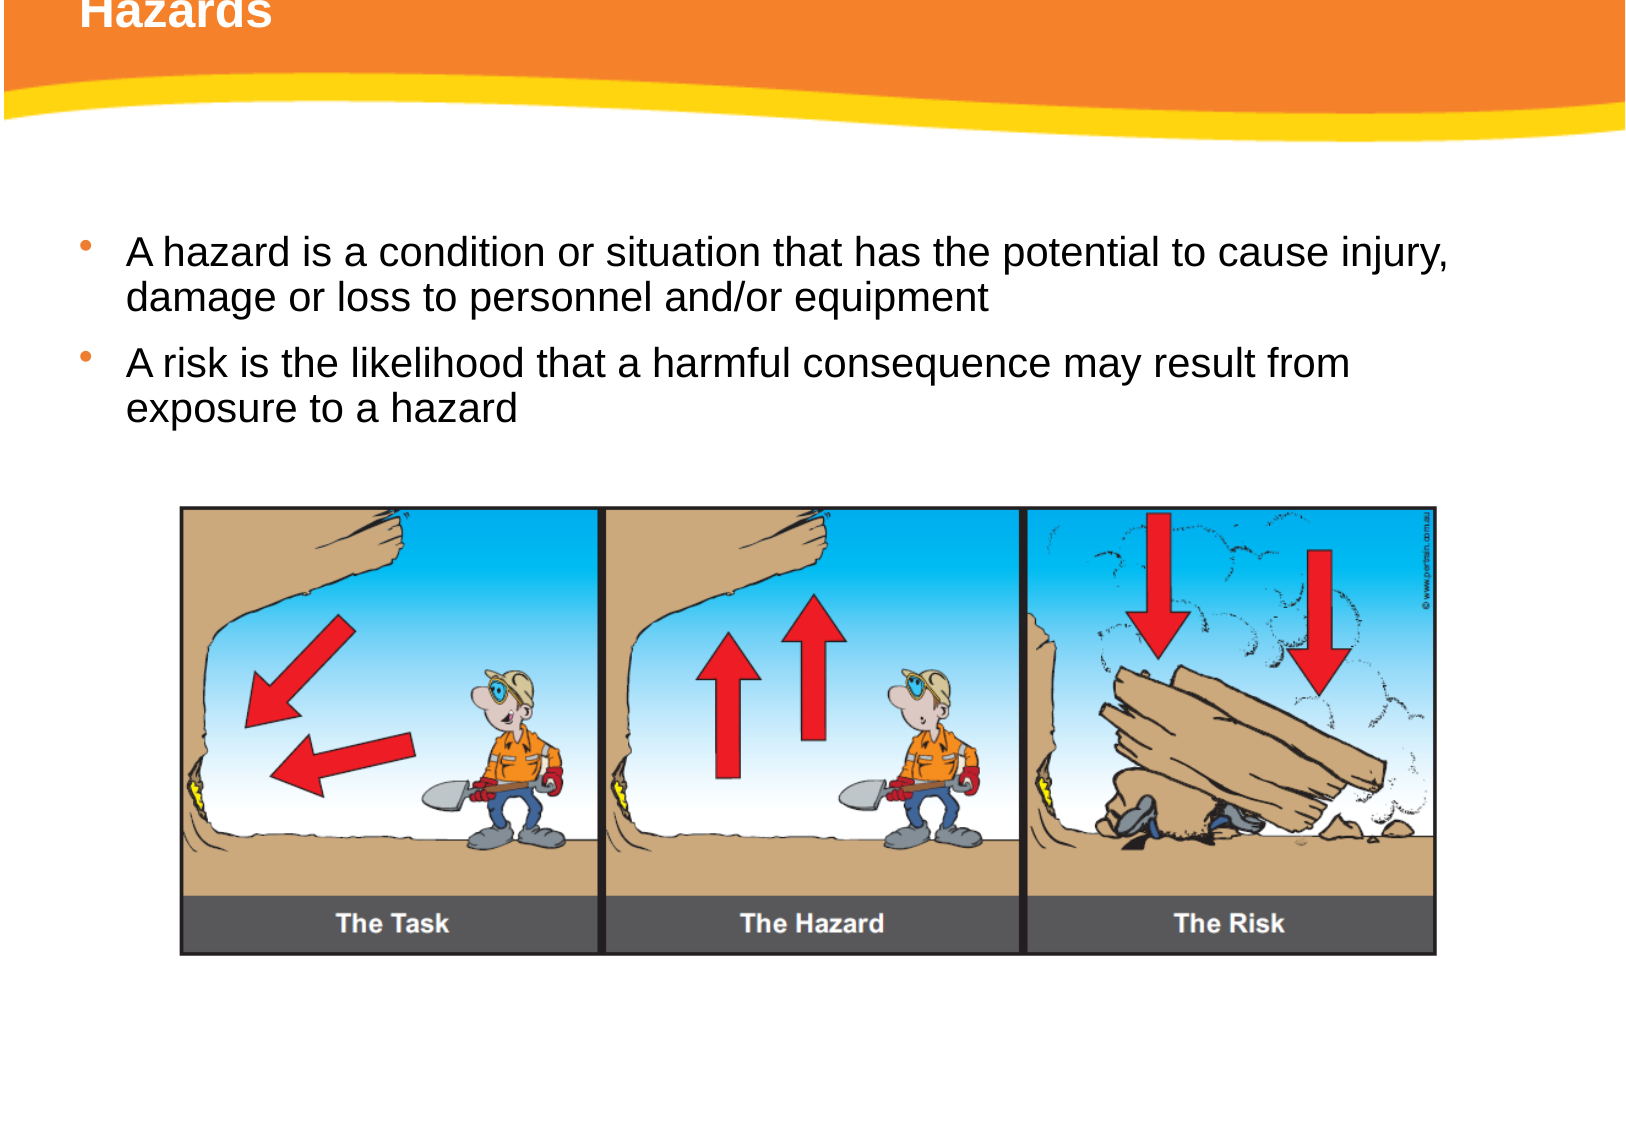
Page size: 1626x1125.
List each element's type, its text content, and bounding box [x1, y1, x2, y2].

picture [4, 0, 1626, 1075]
title Hazards [64, 0, 1606, 69]
list A hazard is a condition or situation that has the potential to cause injury, damage or loss to personnel and/or equipment A risk is the likelihood that a harmful consequence may result from exposure to a hazard [64, 222, 1549, 1038]
